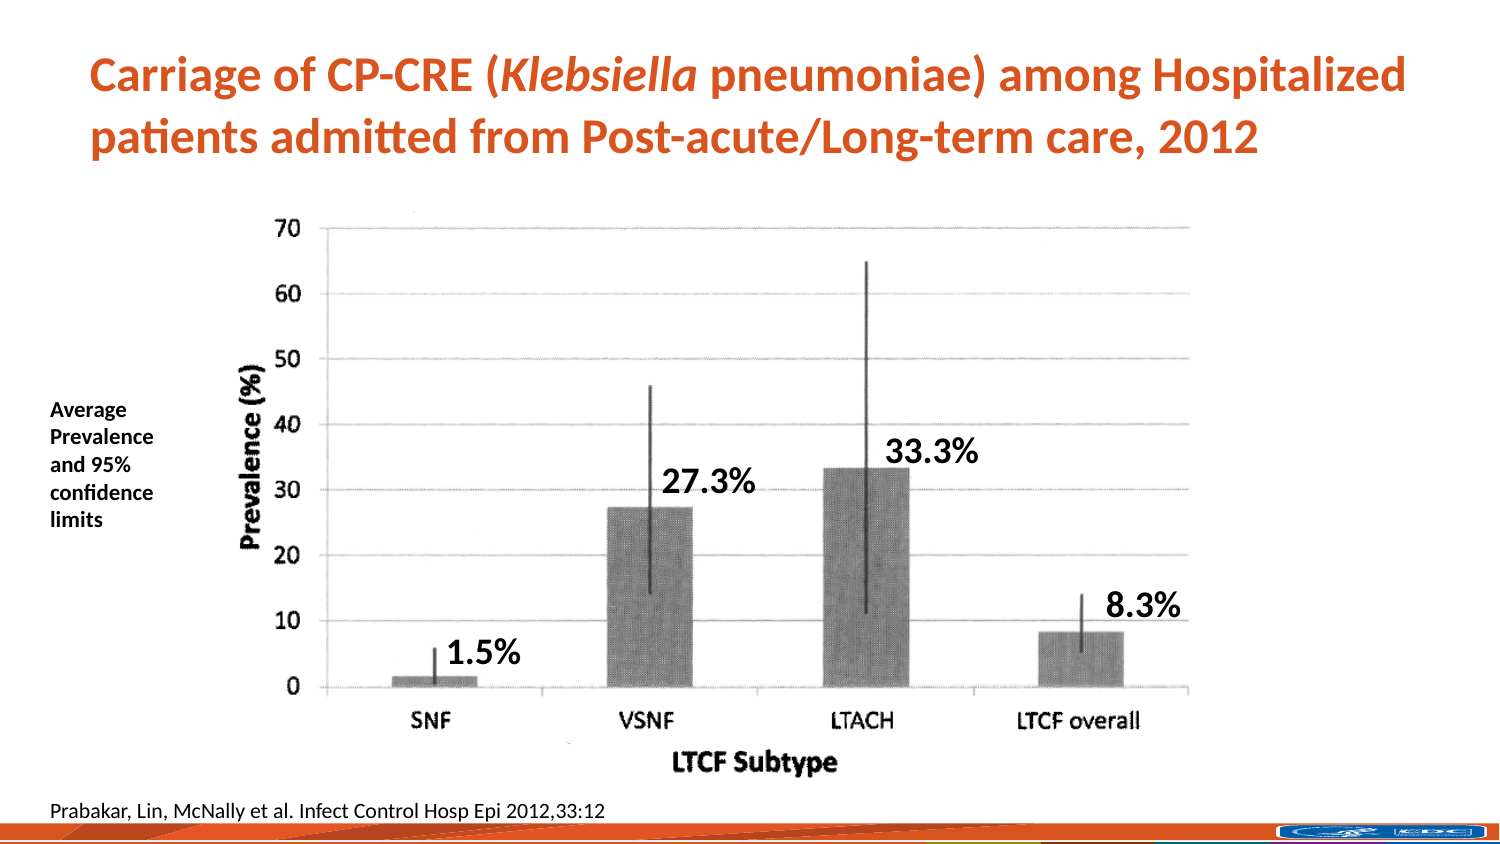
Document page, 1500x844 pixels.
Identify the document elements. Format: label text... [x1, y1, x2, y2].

title Carriage of CP-CRE (Klebsiella pneumoniae) among Hospitalized patients admitted from Post-acute/Long-term care, 2012 [75, 30, 1425, 171]
text_box Average Prevalence and 95% confidence limits [35, 387, 174, 540]
text_box Prabakar, Lin, McNally et al. Infect Control Hosp Epi 2012,33:12 [35, 789, 646, 831]
picture [193, 175, 1247, 812]
